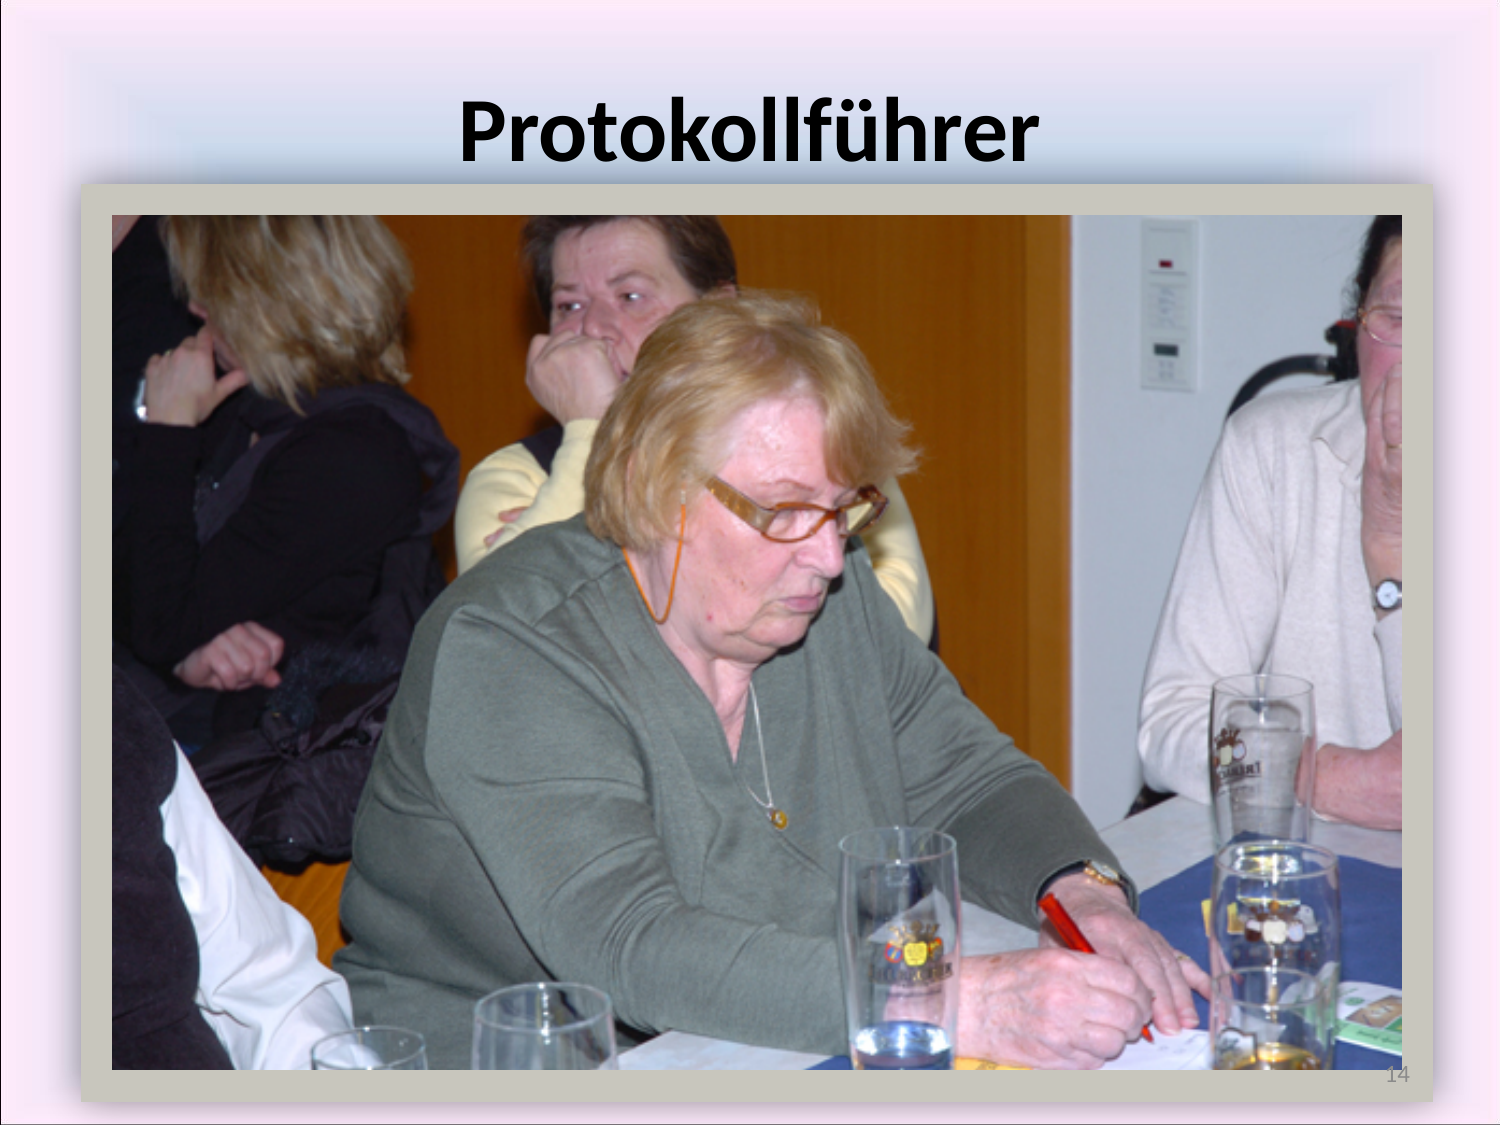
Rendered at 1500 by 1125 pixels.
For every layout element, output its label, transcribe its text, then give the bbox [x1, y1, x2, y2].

title Protokollführer [74, 30, 1426, 219]
picture [0, 0, 1500, 1125]
slide_number 14 [1074, 1042, 1425, 1103]
